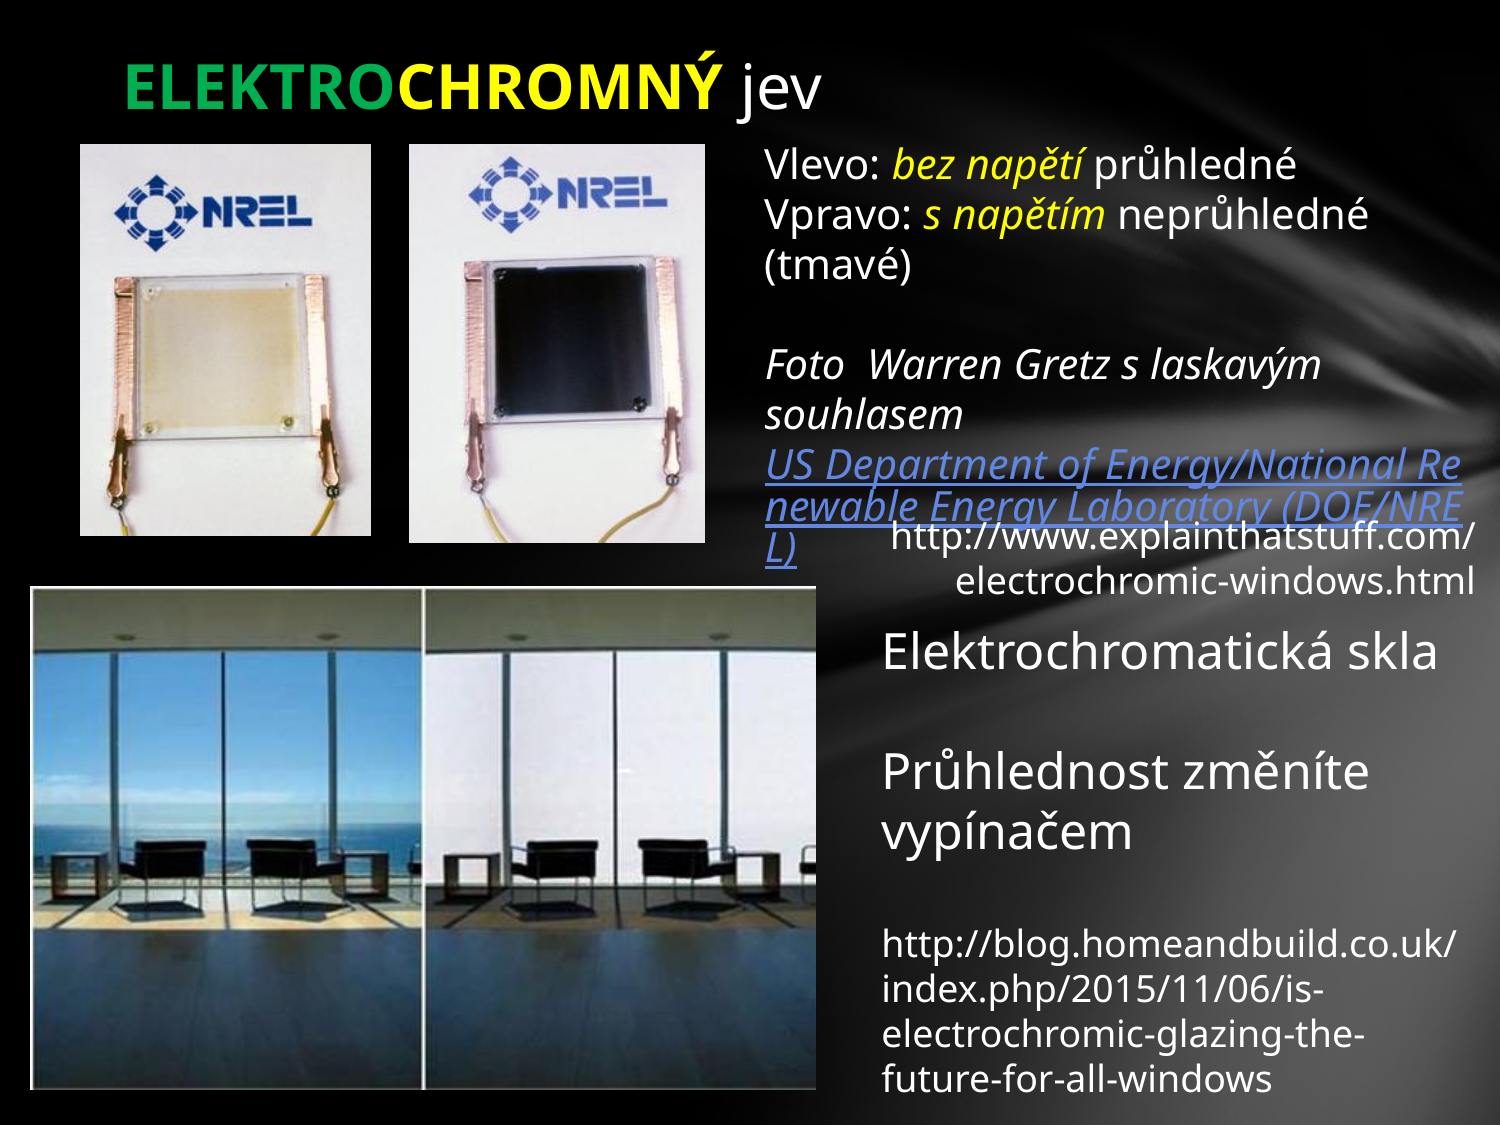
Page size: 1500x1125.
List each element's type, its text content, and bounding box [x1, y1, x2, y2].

picture [409, 144, 705, 543]
picture [80, 144, 371, 536]
picture [30, 586, 741, 1090]
text_box Vlevo: bez napětí průhledné Vpravo: s napětím neprůhledné (tmavé) Foto Warren Gretz s laskavým souhlasem US Department of Energy/National Renewable Energy Laboratory (DOE/NREL). [750, 130, 1483, 504]
title ELEKTROCHROMNÝ jev [29, 37, 916, 130]
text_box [741, 504, 1492, 1125]
